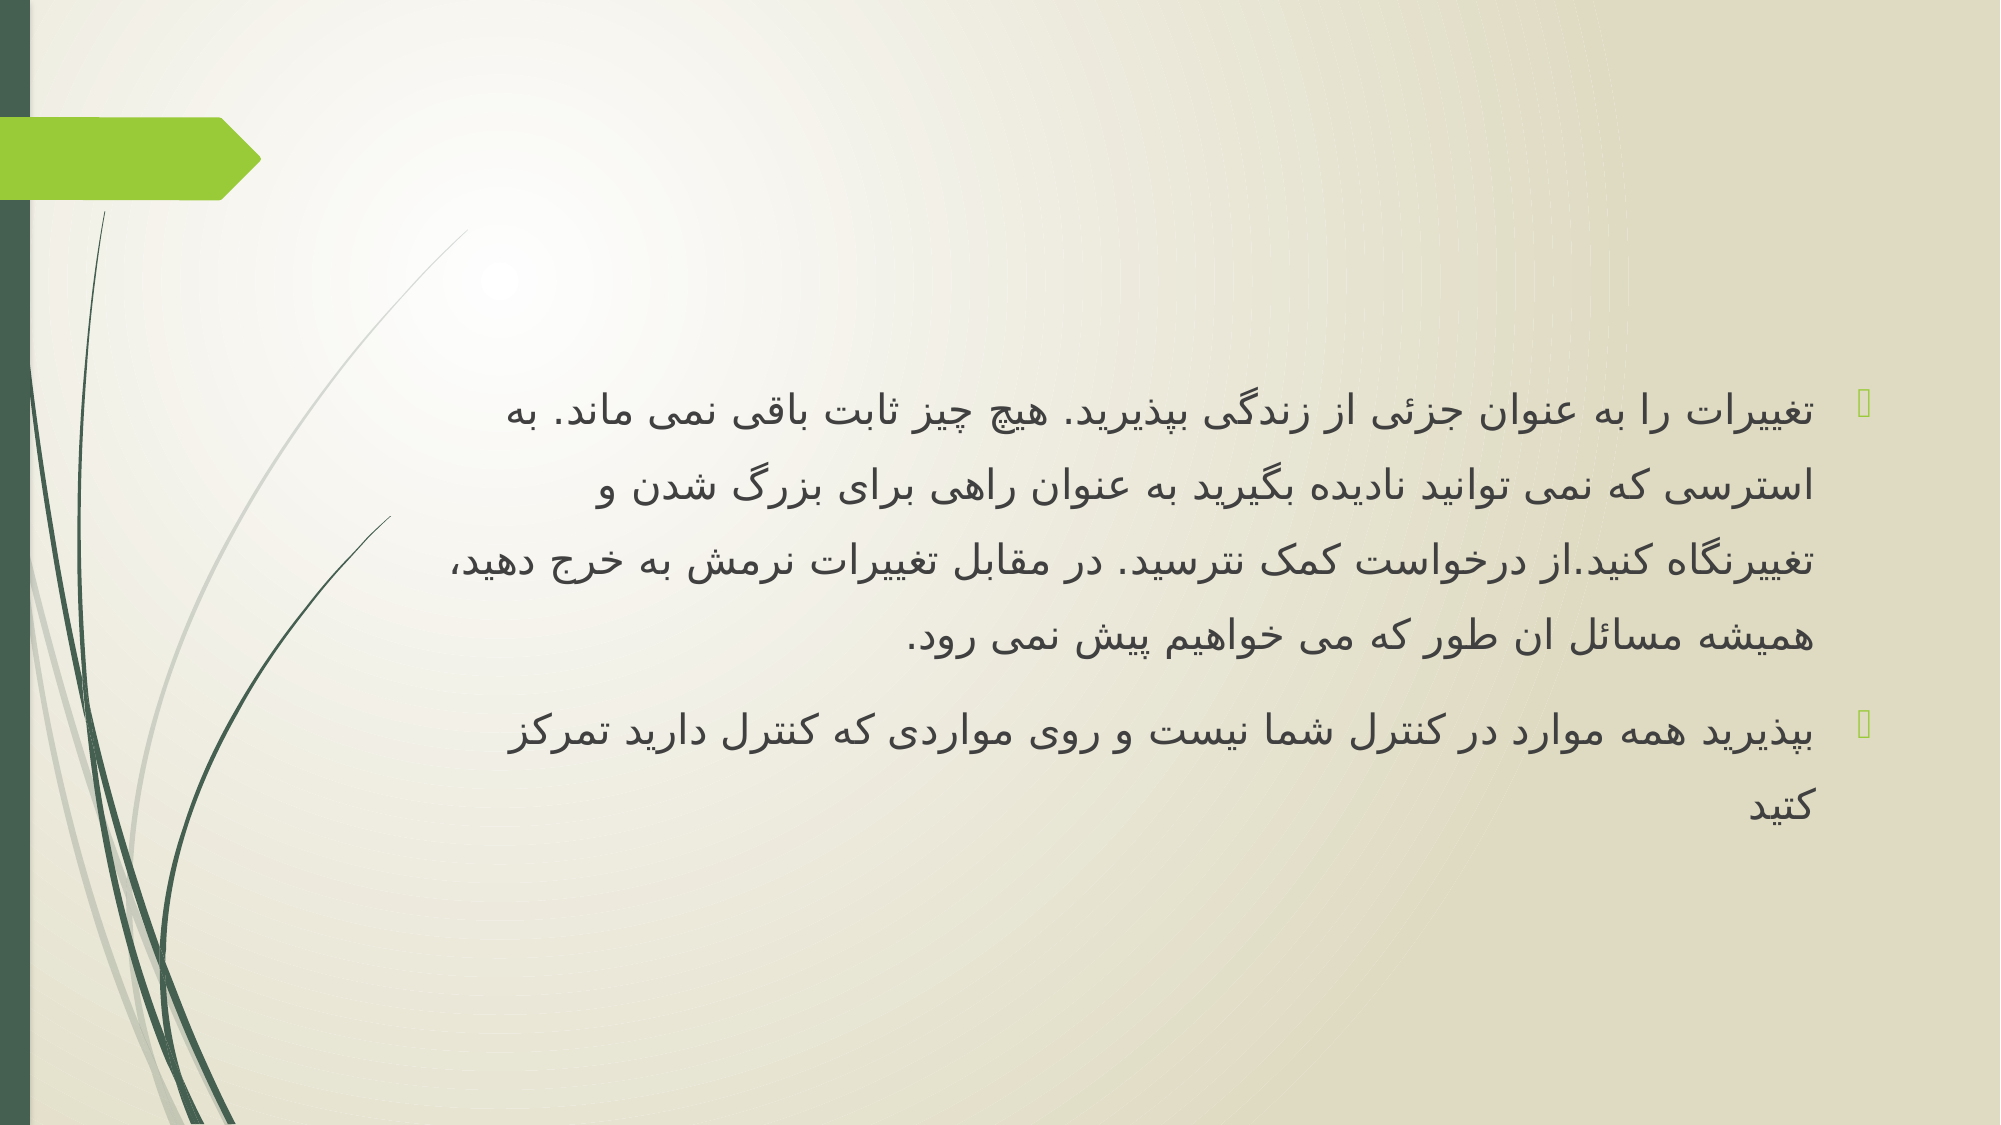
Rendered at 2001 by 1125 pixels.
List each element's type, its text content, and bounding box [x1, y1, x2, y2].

list تغییرات را به عنوان جزئی از زندگی بپذیرید. هیچ چیز ثابت باقی نمی ماند. به استرسی که نمی توانید نادیده بگیرید به عنوان راهی برای بزرگ شدن و تغییرنگاه کنید.از درخواست کمک نترسید. در مقابل تغییرات نرمش به خرج دهید، همیشه مسائل ان طور که می خواهیم پیش نمی رود. بپذیرید همه موارد در کنترل شما نیست و روی مواردی که کنترل دارید تمرکز کتید [424, 350, 1888, 970]
